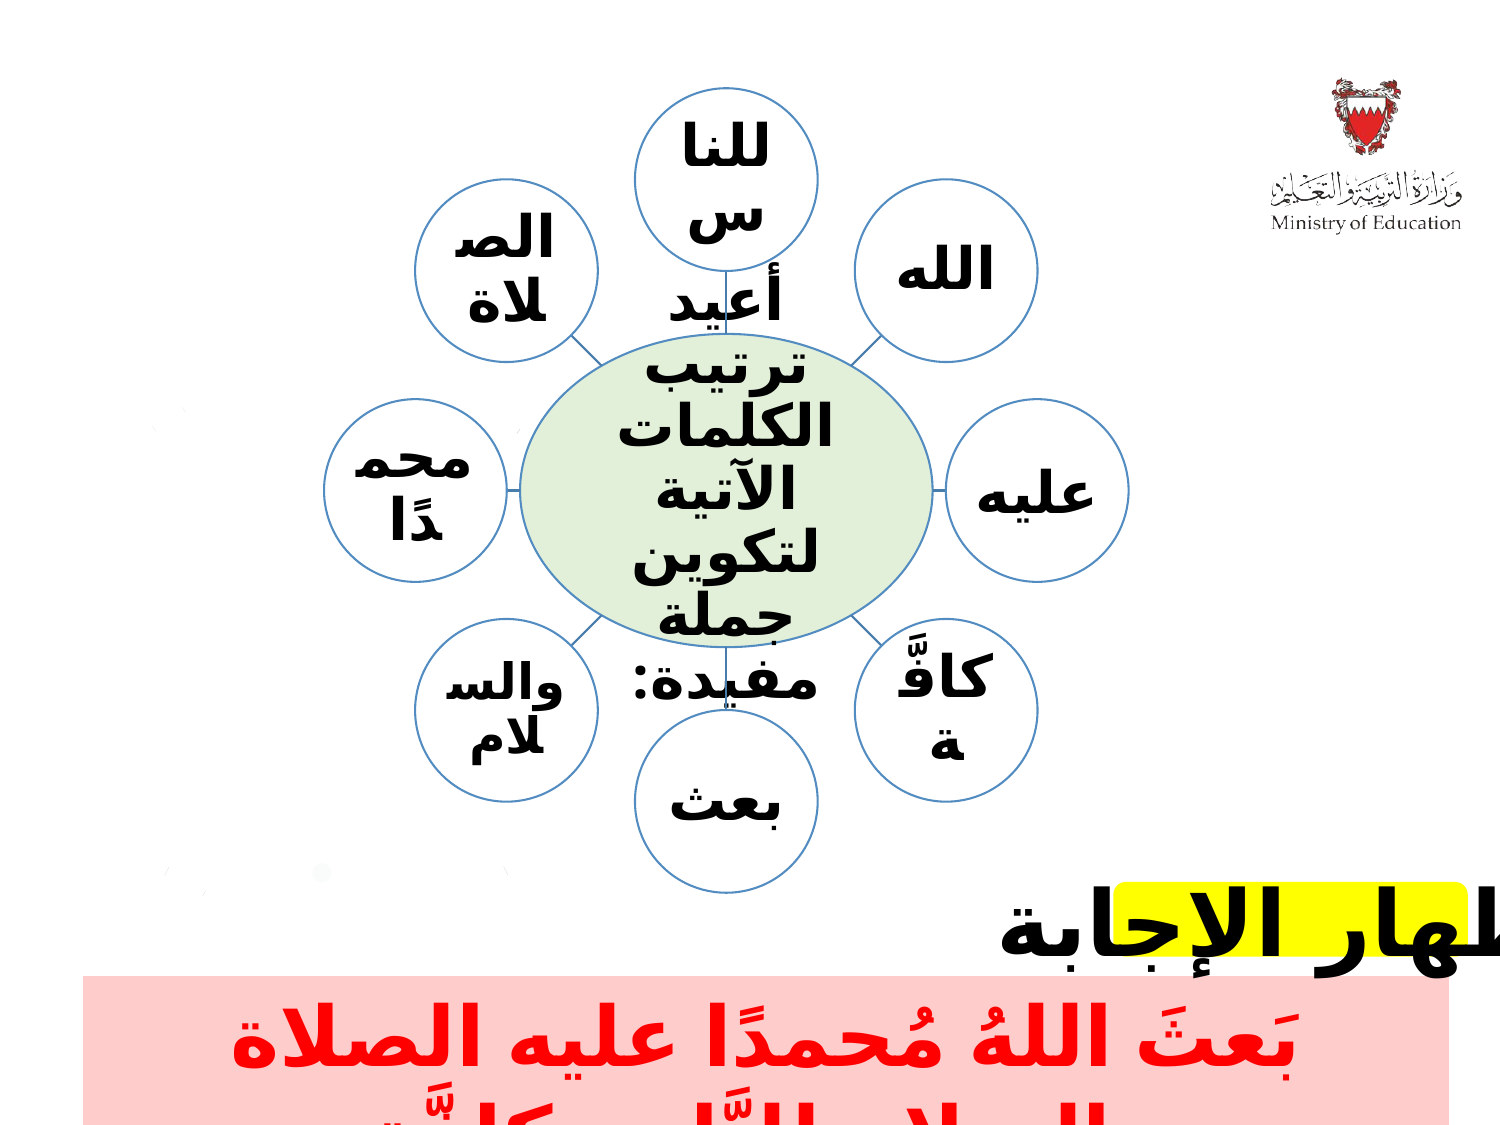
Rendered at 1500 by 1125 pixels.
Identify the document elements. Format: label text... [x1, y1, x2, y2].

text_box بَعثَ اللهُ مُحمدًا عليه الصلاة والسلام للنَّاس كافَّة [82, 975, 1450, 1125]
picture [1255, 54, 1468, 239]
text_box إظهار الإجابة [1113, 896, 1468, 957]
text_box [0, 85, 1500, 896]
